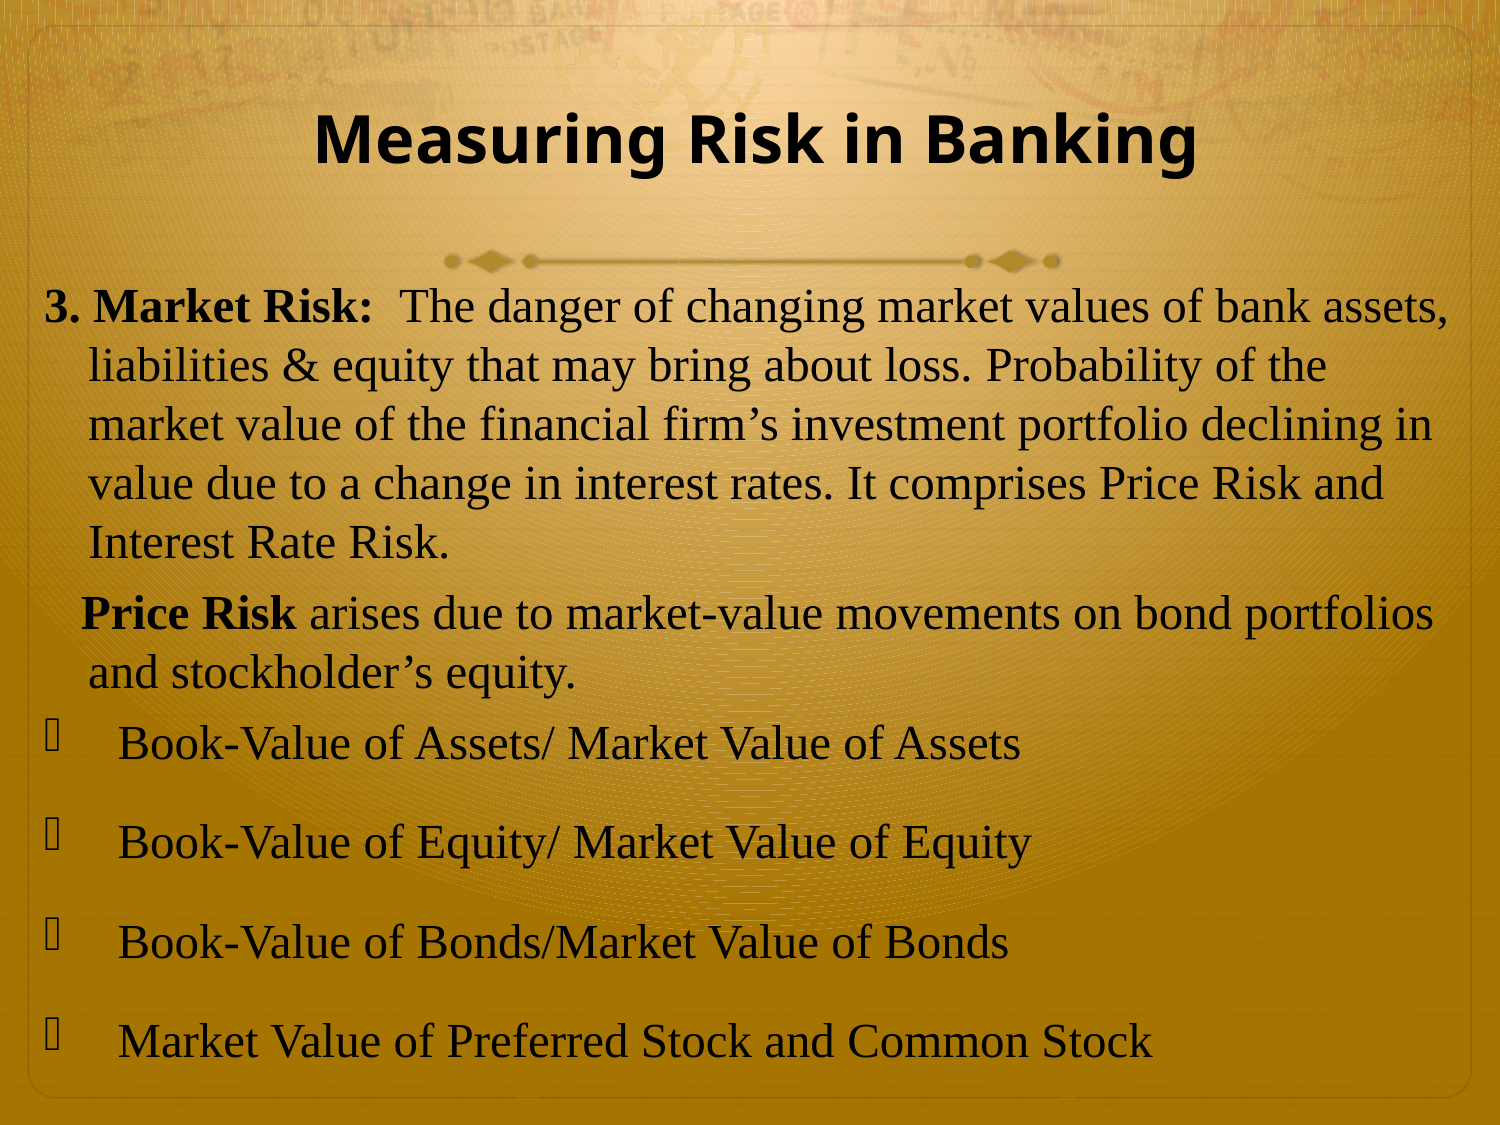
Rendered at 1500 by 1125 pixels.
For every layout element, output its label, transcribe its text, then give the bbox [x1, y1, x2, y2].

title Measuring Risk in Banking [81, 80, 1432, 195]
picture [0, 0, 1500, 1125]
list 3. Market Risk: The danger of changing market values of bank assets, liabilities & equity that may bring about loss. Probability of the market value of the financial firm’s investment portfolio declining in value due to a change in interest rates. It comprises Price Risk and Interest Rate Risk. Price Risk arises due to market-value movements on bond portfolios and stockholder’s equity. Book-Value of Assets/ Market Value of Assets Book-Value of Equity/ Market Value of Equity Book-Value of Bonds/Market Value of Bonds Market Value of Preferred Stock and Common Stock [29, 266, 1467, 1079]
